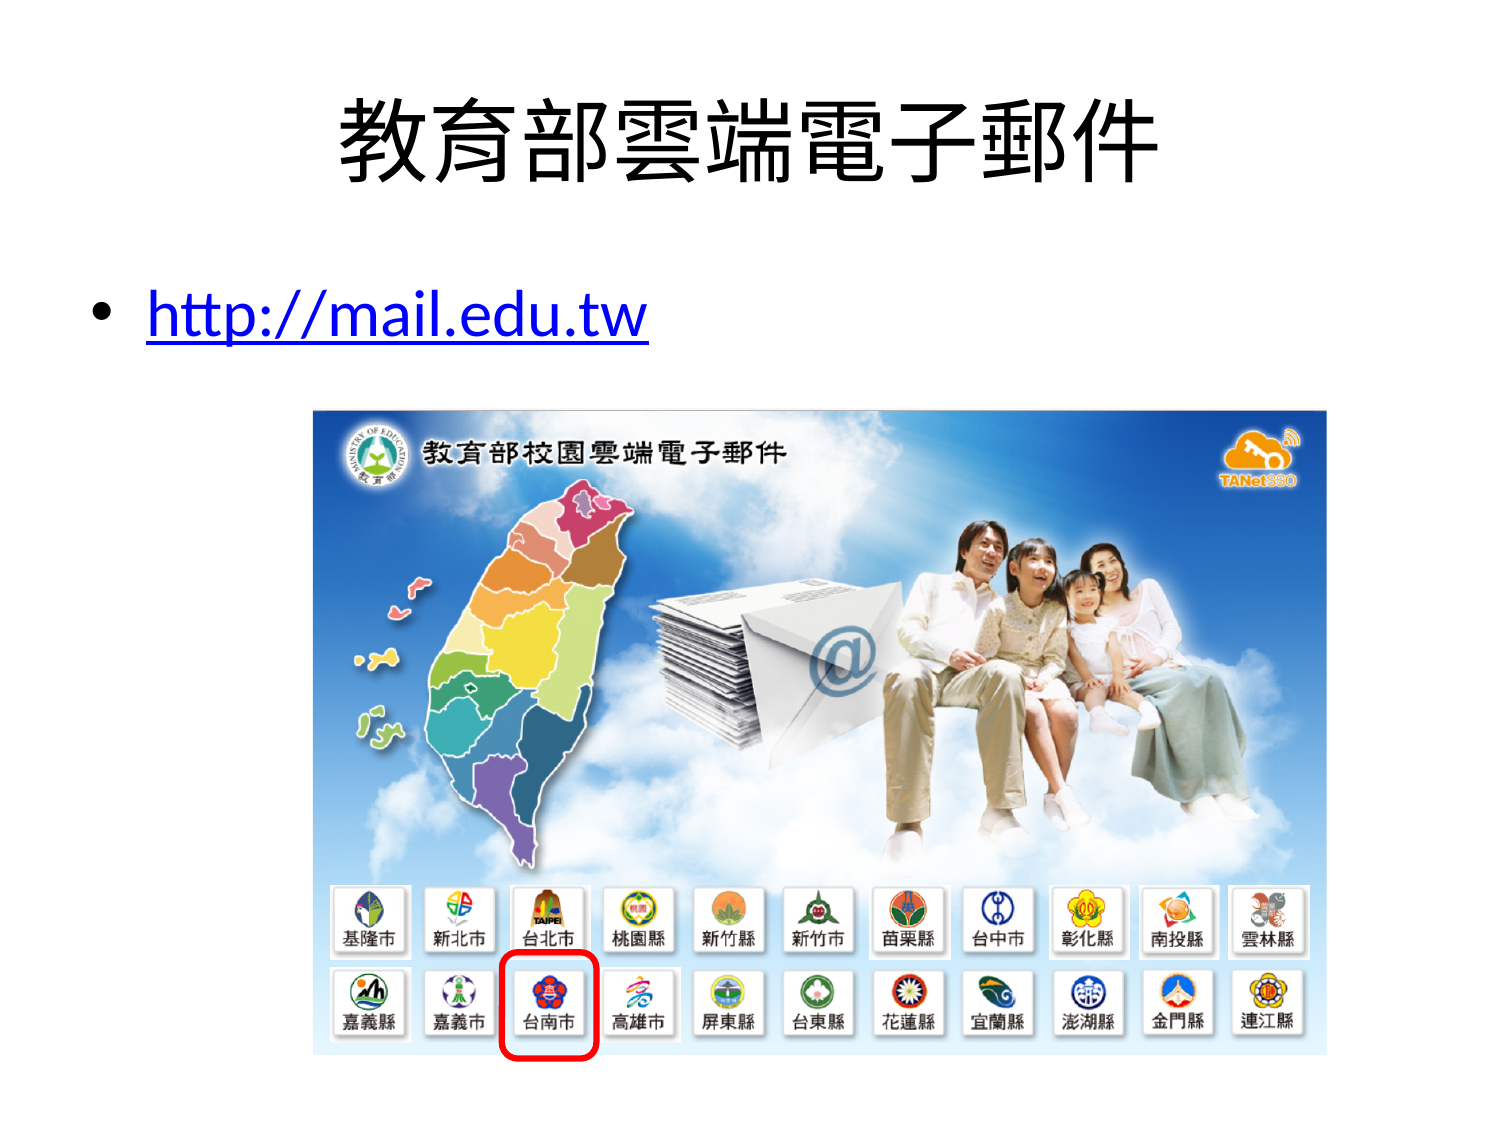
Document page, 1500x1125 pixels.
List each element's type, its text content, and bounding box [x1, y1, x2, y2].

list http://mail.edu.tw [75, 262, 1425, 1005]
title 教育部雲端電子郵件 [75, 45, 1425, 233]
picture [312, 408, 1327, 1055]
